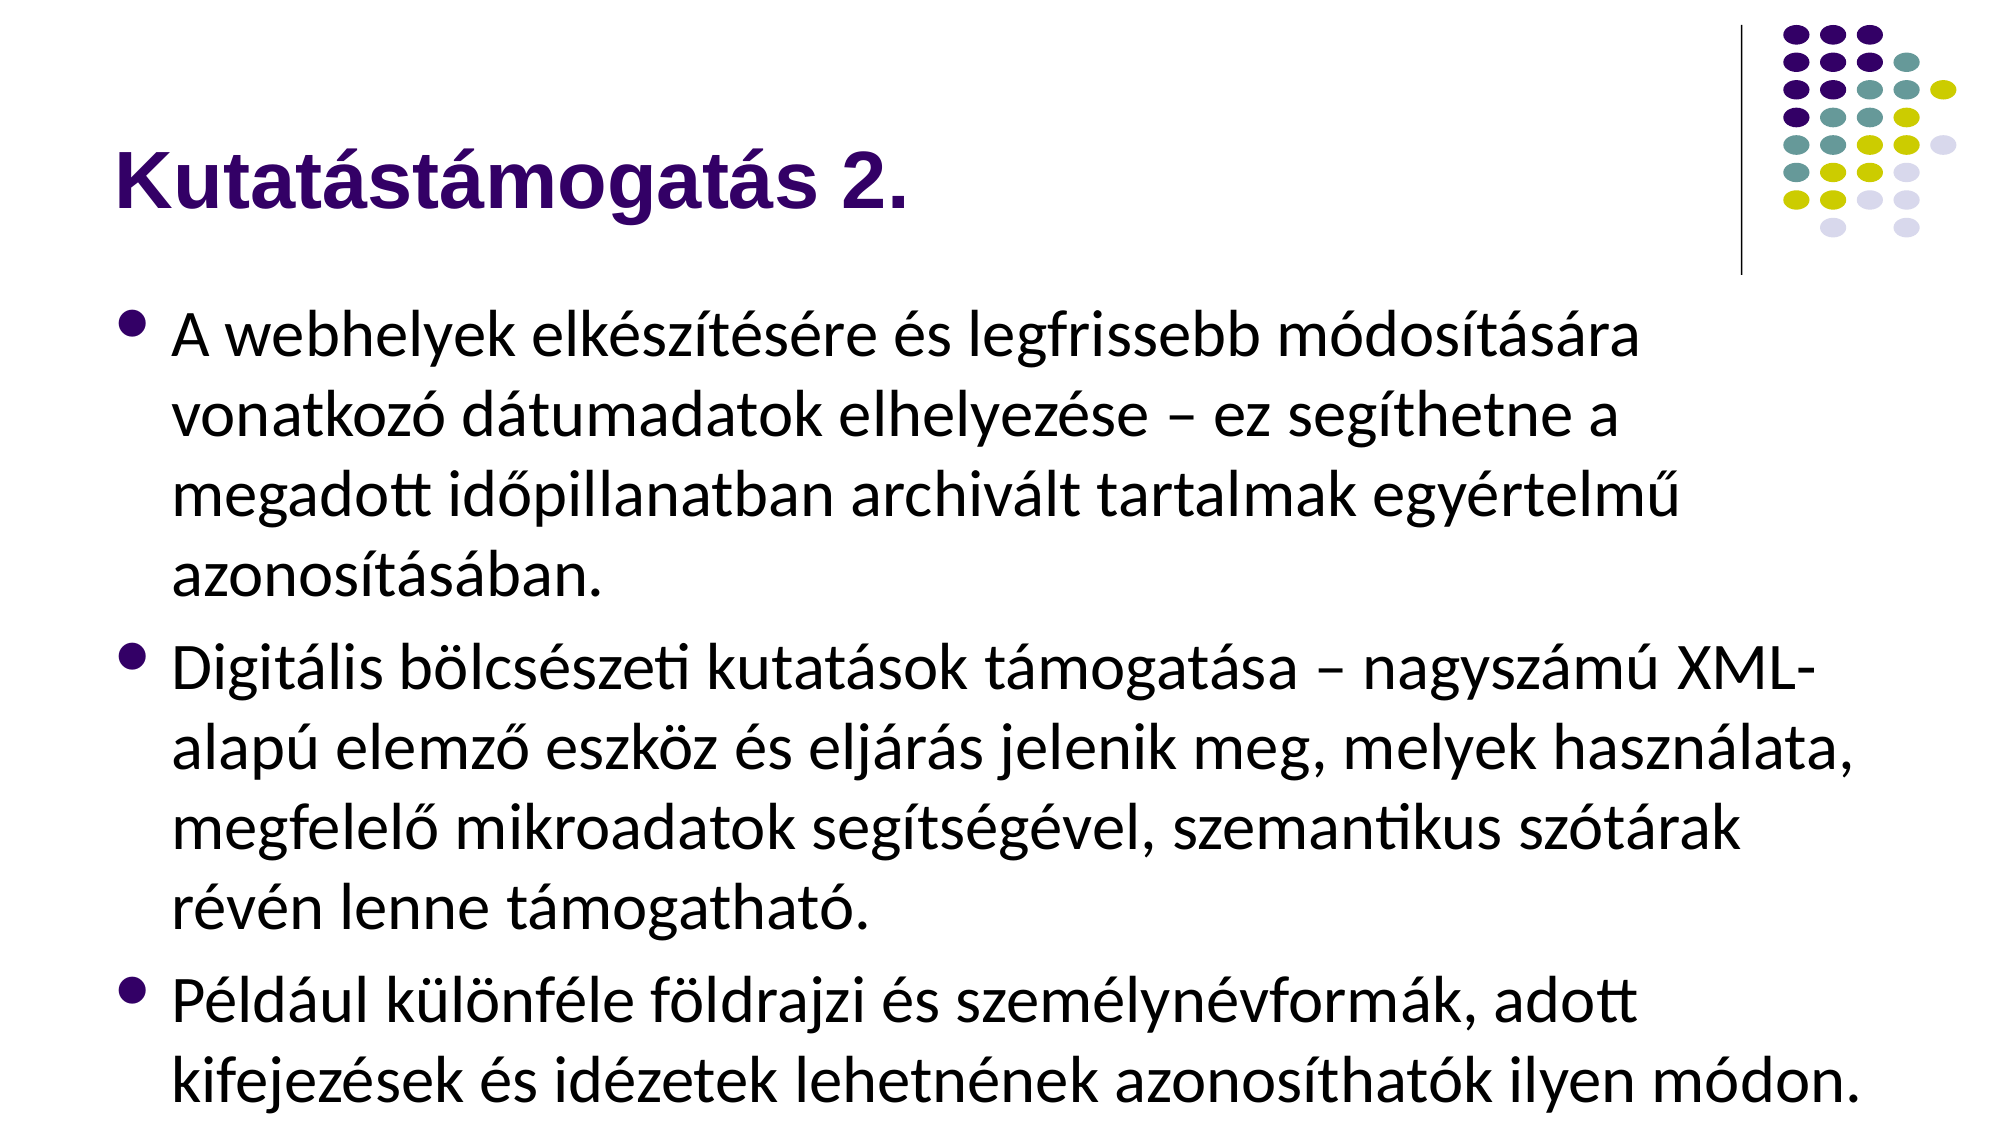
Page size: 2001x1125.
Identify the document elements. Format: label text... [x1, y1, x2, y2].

title Kutatástámogatás 2. [99, 19, 1751, 233]
list A webhelyek elkészítésére és legfrissebb módosítására vonatkozó dátumadatok elhelyezése – ez segíthetne a megadott időpillanatban archivált tartalmak egyértelmű azonosításában. Digitális bölcsészeti kutatások támogatása – nagyszámú XML-alapú elemző eszköz és eljárás jelenik meg, melyek használata, megfelelő mikroadatok segítségével, szemantikus szótárak révén lenne támogatható. Például különféle földrajzi és személynévformák, adott kifejezések és idézetek lehetnének azonosíthatók ilyen módon. [99, 281, 1901, 1125]
